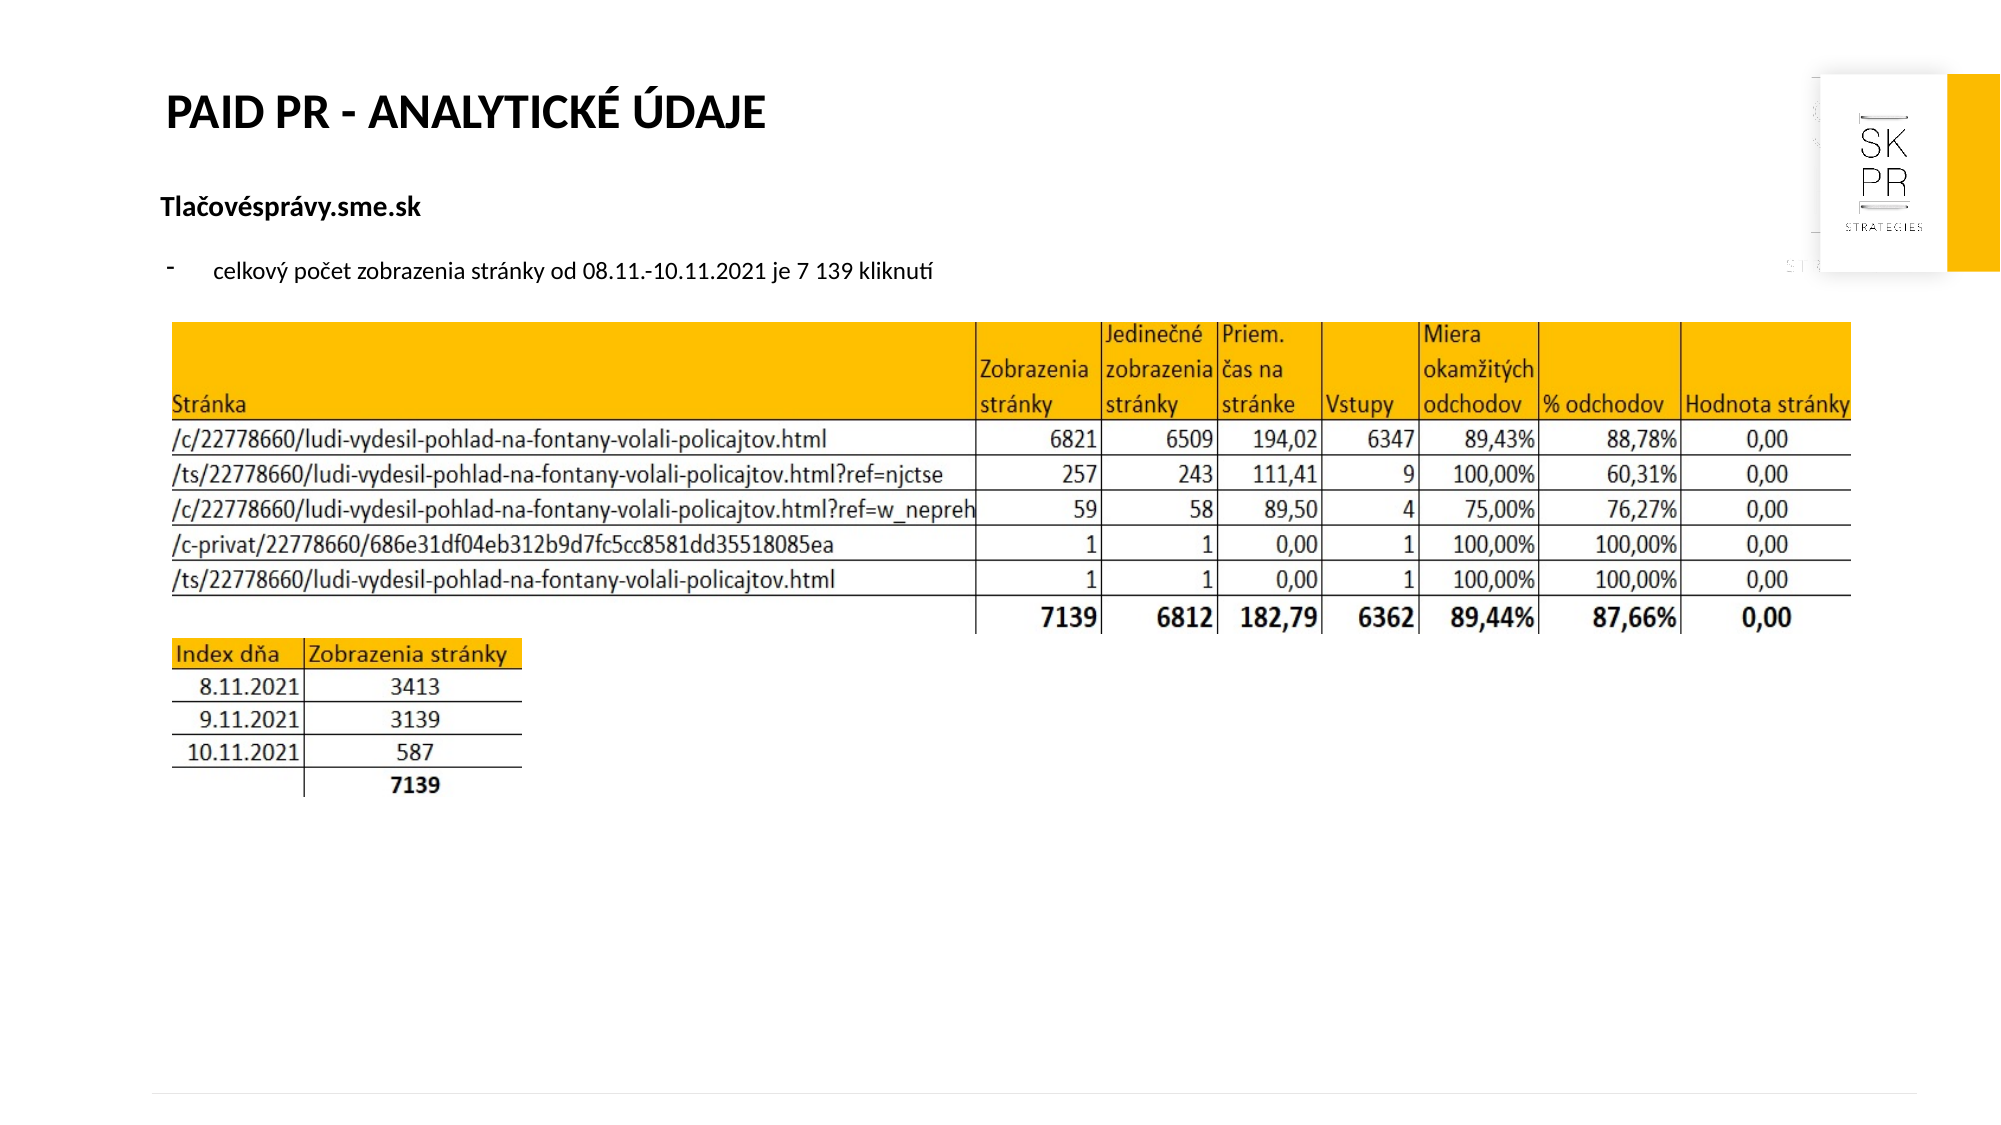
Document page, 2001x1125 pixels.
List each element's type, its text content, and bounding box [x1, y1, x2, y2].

picture [1831, 86, 1937, 260]
picture [172, 638, 522, 797]
text_box celkový počet zobrazenia stránky od 08.11.-10.11.2021 je 7 139 kliknutí [151, 247, 1035, 322]
picture [172, 322, 1851, 634]
picture [1761, 28, 1939, 321]
text_box Tlačovésprávy.sme.sk [139, 179, 502, 230]
list PAID PR - ANALYTICKÉ ÚDAJE [151, 71, 1631, 163]
